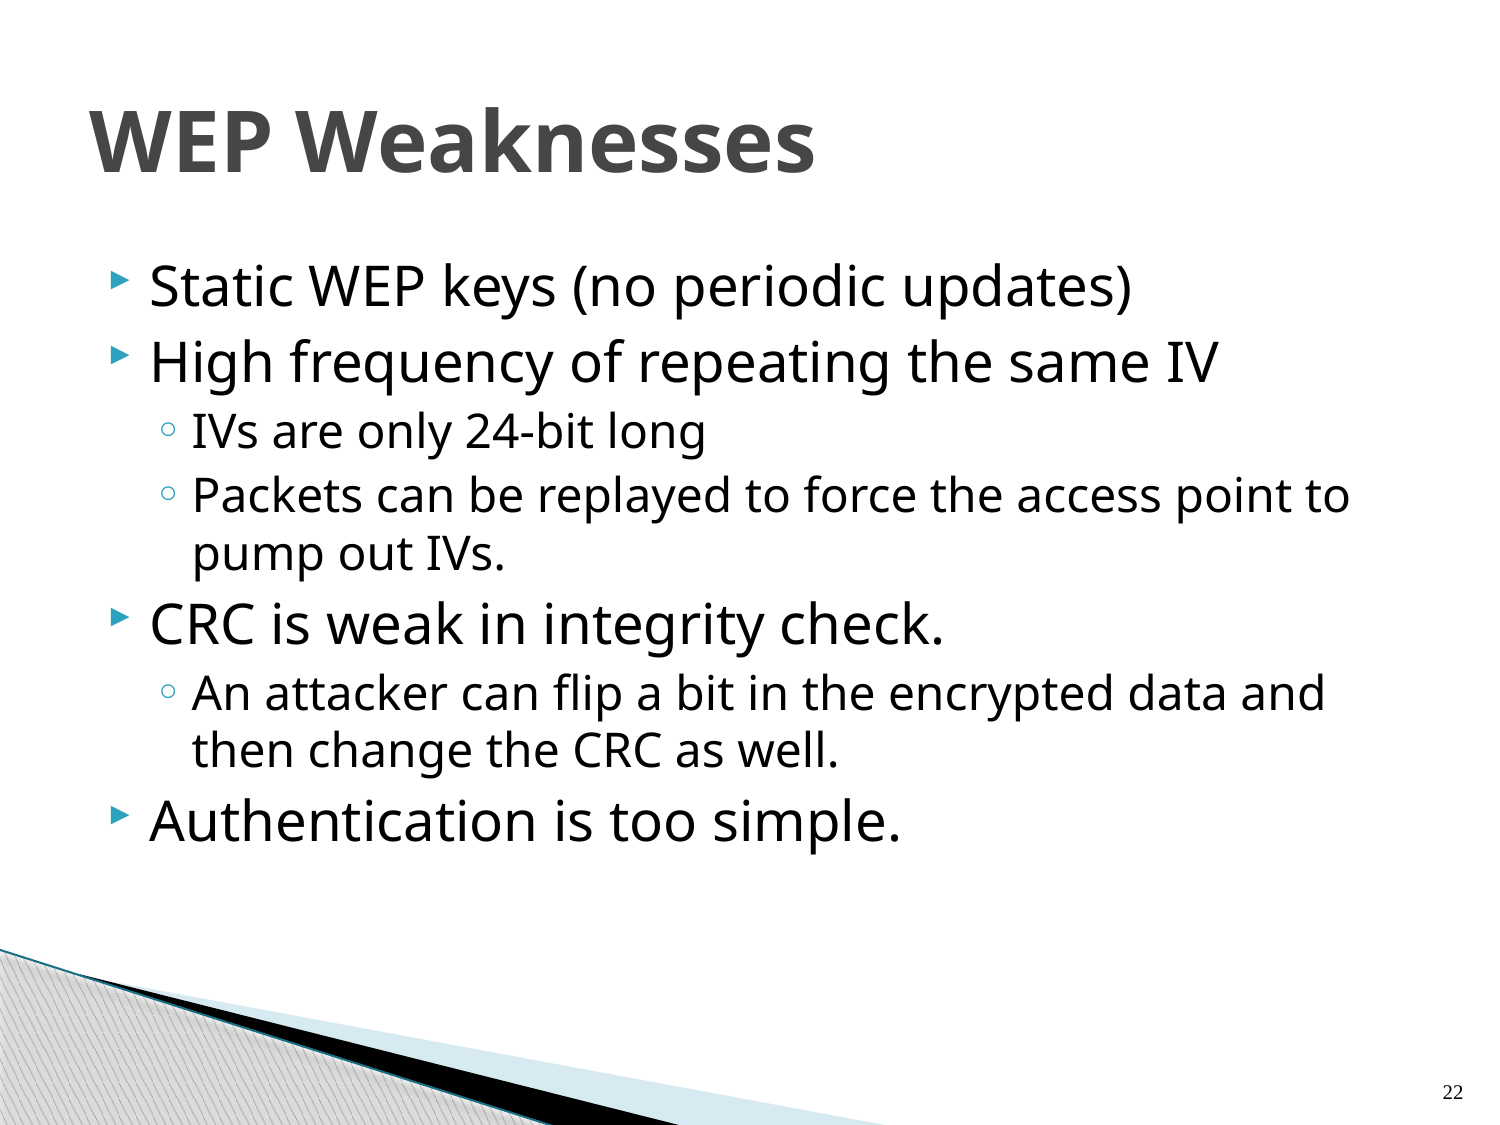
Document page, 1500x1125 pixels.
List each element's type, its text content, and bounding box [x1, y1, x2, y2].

list Static WEP keys (no periodic updates) High frequency of repeating the same IV IVs are only 24-bit long Packets can be replayed to force the access point to pump out IVs. CRC is weak in integrity check. An attacker can flip a bit in the encrypted data and then change the CRC as well. Authentication is too simple. [75, 243, 1425, 986]
title WEP Weaknesses [75, 45, 1425, 233]
slide_number 22 [1418, 1051, 1479, 1112]
